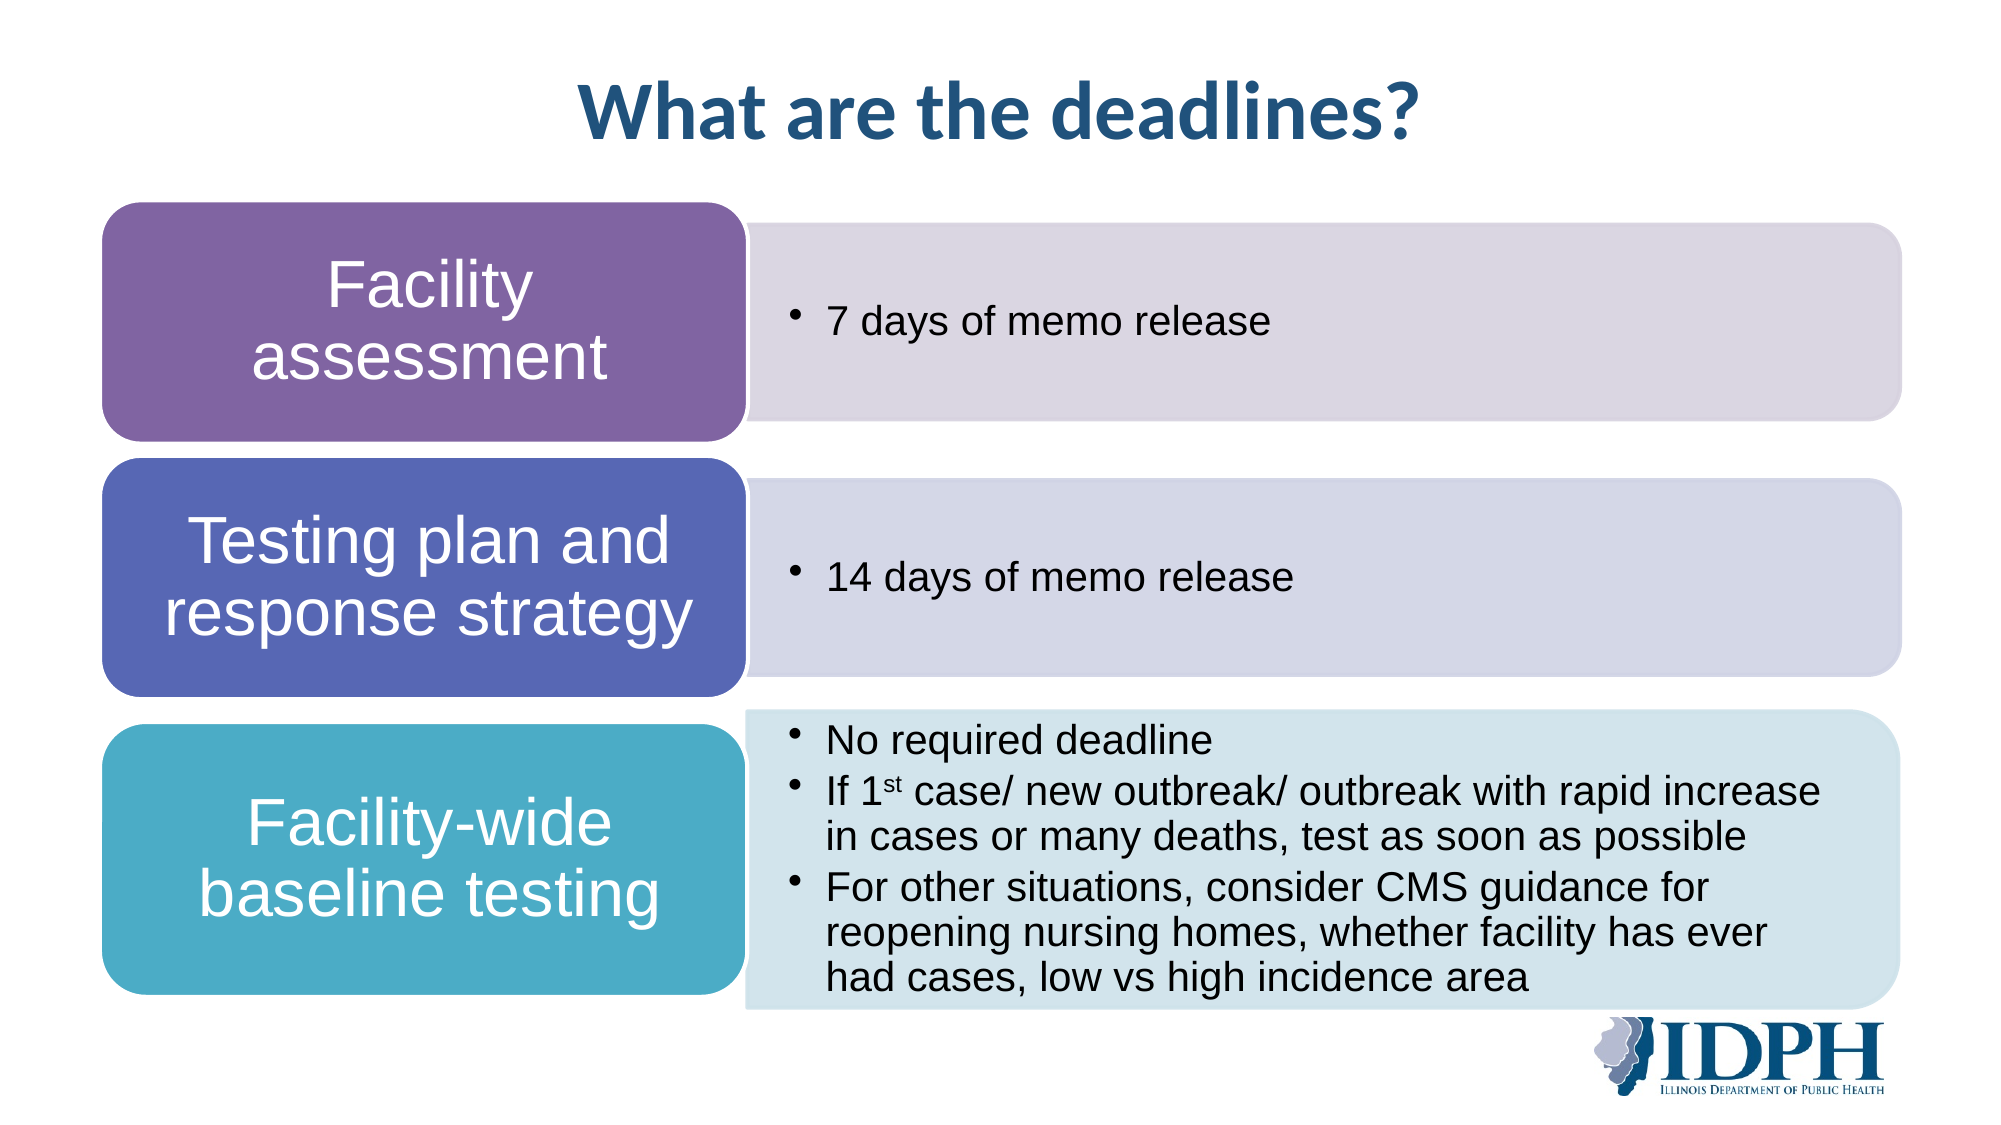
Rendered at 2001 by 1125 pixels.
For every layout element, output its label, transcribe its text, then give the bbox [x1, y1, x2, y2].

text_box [99, 199, 1901, 1009]
title What are the deadlines? [99, 11, 1901, 199]
picture [1594, 1017, 1884, 1096]
